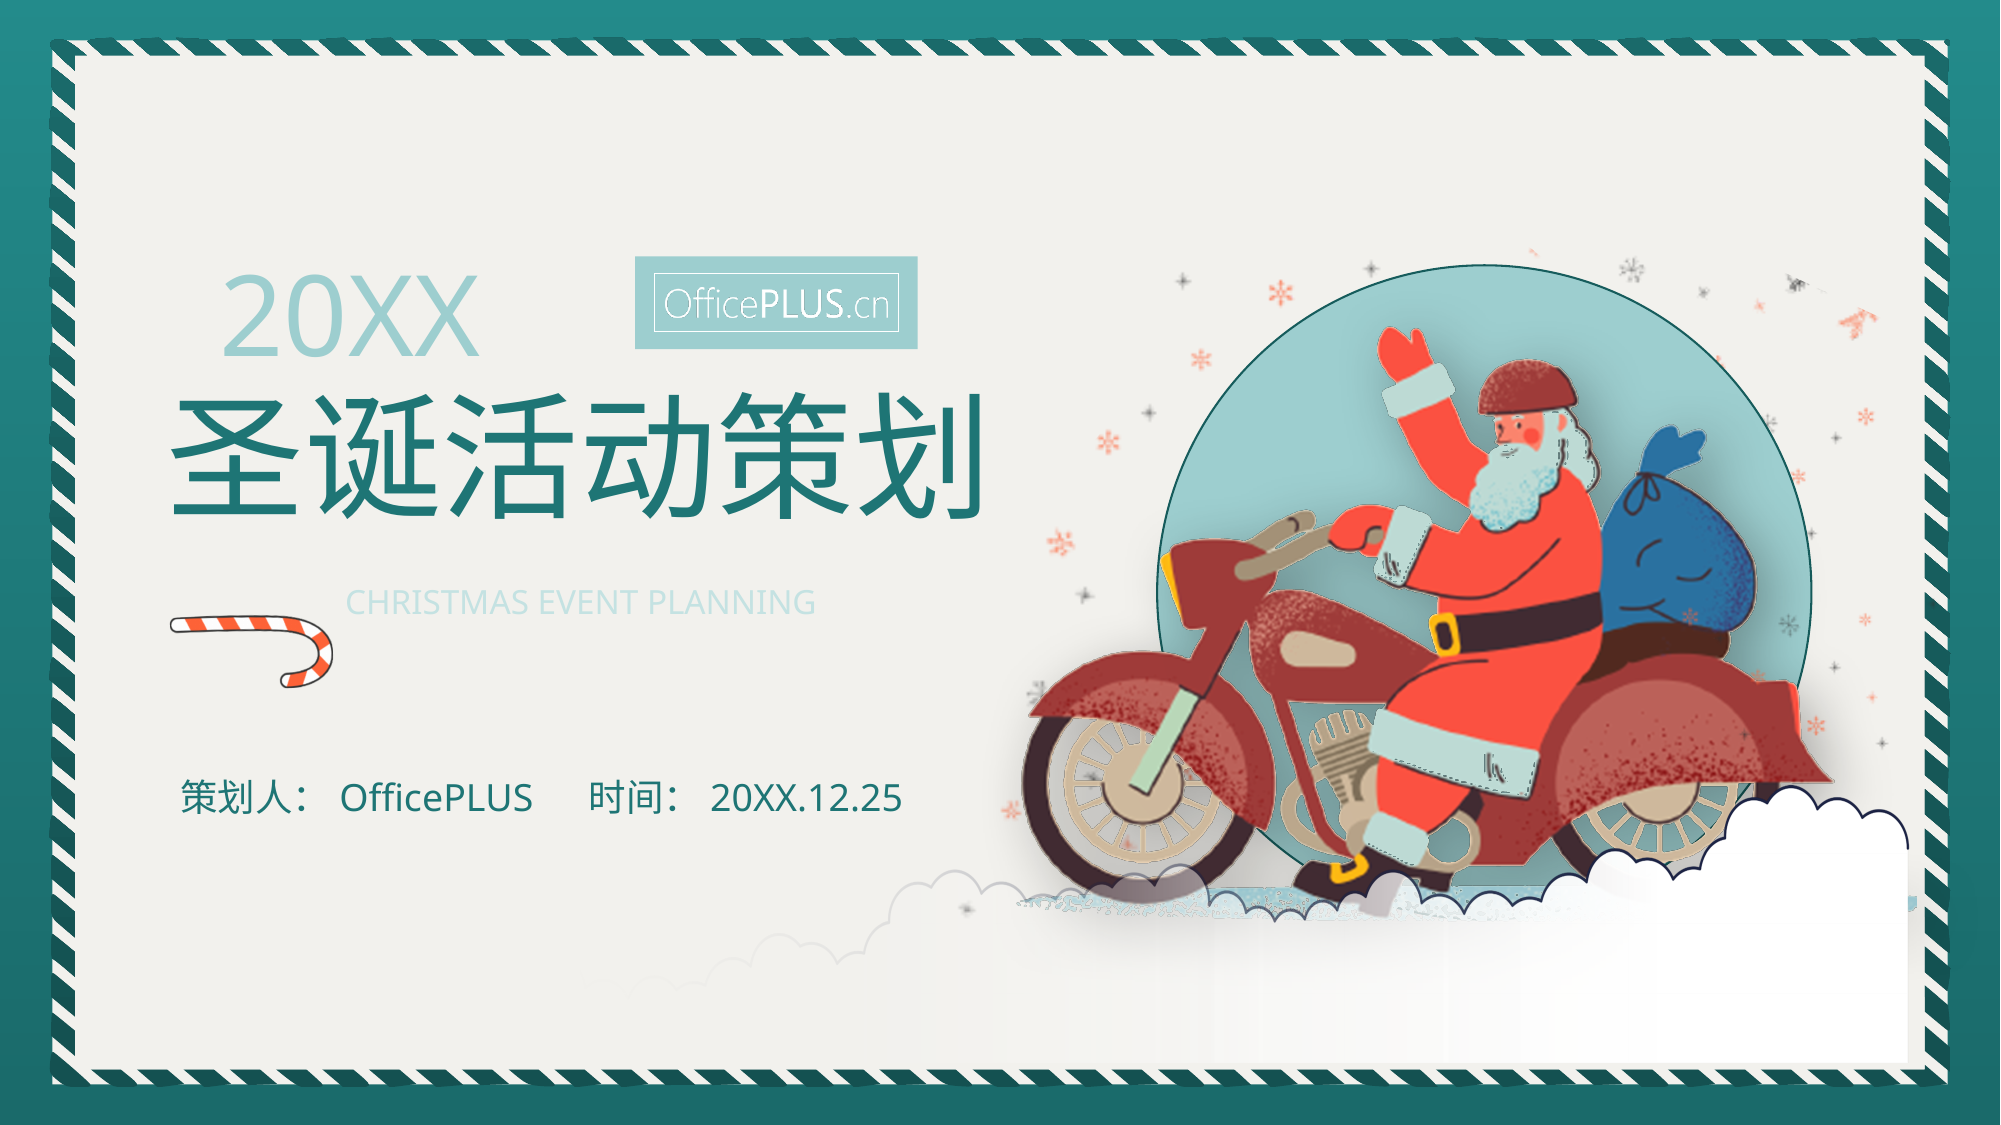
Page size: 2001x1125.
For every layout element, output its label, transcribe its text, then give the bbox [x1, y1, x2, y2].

text_box 圣诞活动策划 [166, 371, 1019, 537]
picture [209, 209, 1968, 1063]
text_box 策划人：OfficePLUS [180, 760, 534, 819]
picture [170, 571, 334, 733]
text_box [635, 256, 918, 350]
text_box 20XX [219, 244, 481, 371]
text_box 时间：20XX.12.25 [588, 760, 904, 809]
text_box CHRISTMAS EVENT PLANNING [345, 580, 920, 621]
picture [1437, 220, 1562, 273]
